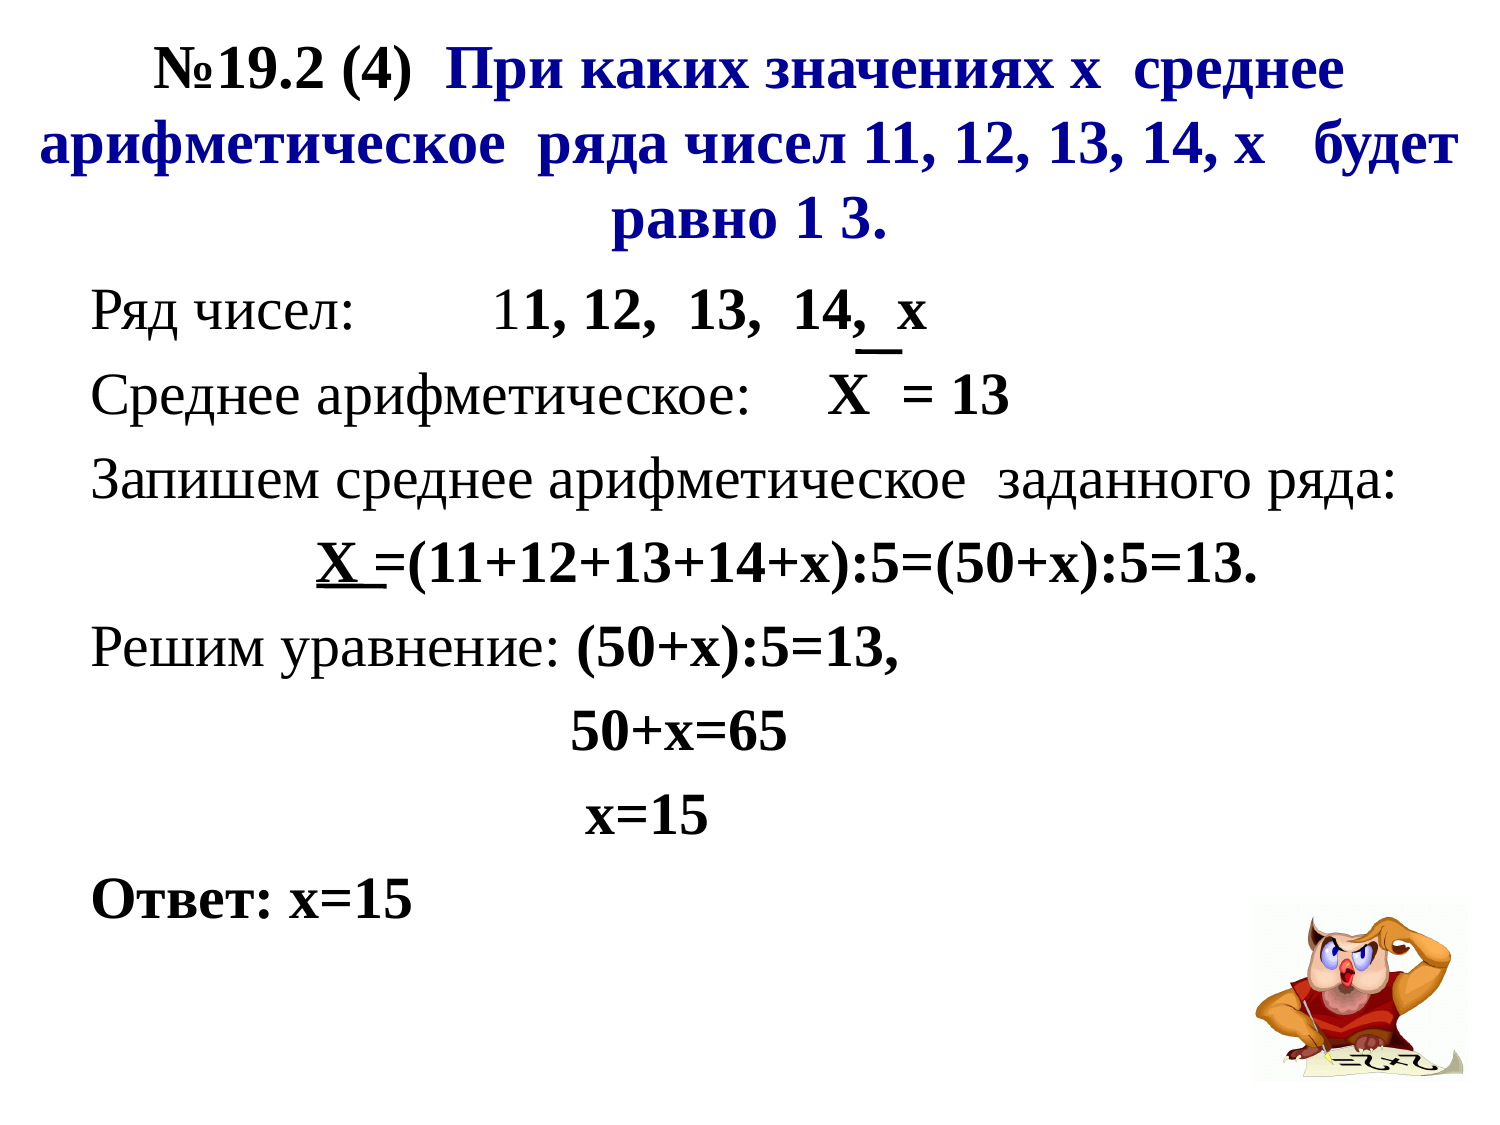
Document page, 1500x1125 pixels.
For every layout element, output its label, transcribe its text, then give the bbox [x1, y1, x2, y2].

title №19.2 (4) При каких значениях х среднее арифметическое ряда чисел 11, 12, 13, 14, х будет равно 1 3. [0, 45, 1500, 233]
list Ряд чисел: 11, 12, 13, 14, х Среднее арифметическое: Х = 13 Запишем среднее арифметическое заданного ряда: Х =(11+12+13+14+х):5=(50+х):5=13. Решим уравнение: (50+х):5=13, 50+х=65 х=15 Ответ: х=15 [75, 262, 1425, 1005]
picture [1253, 902, 1468, 1081]
